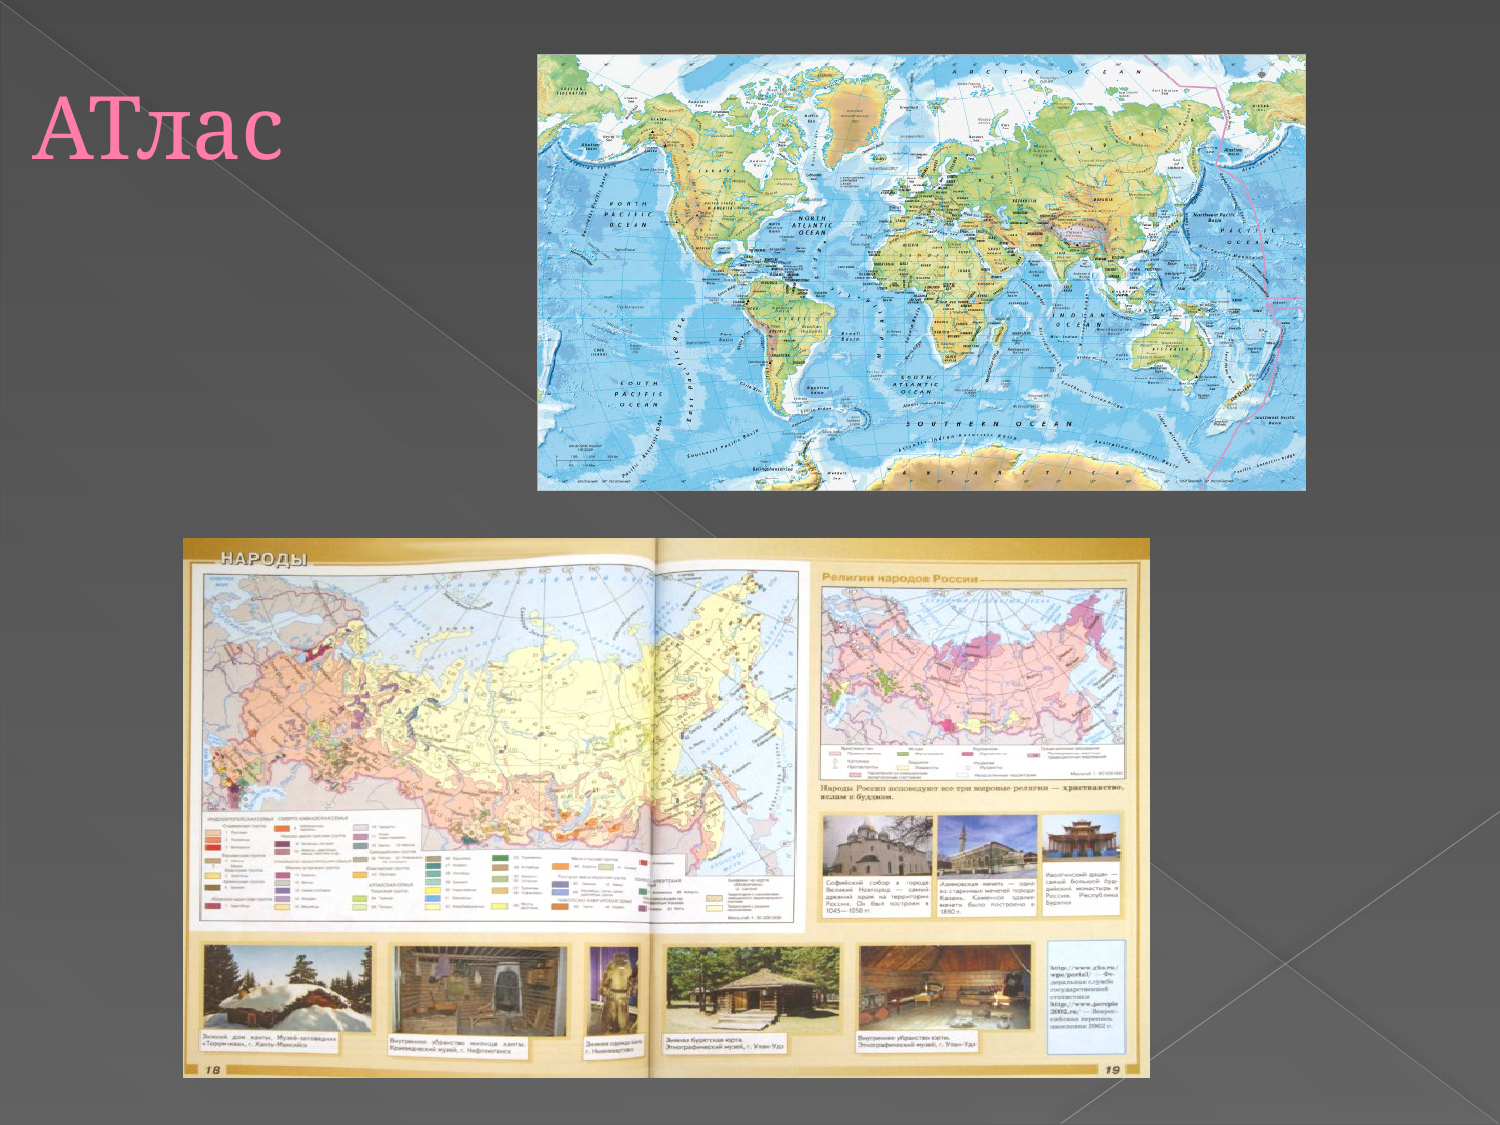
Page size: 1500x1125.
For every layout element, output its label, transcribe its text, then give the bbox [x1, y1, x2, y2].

title АТлас [17, 30, 384, 219]
picture [182, 538, 1150, 1079]
picture [537, 54, 1306, 491]
